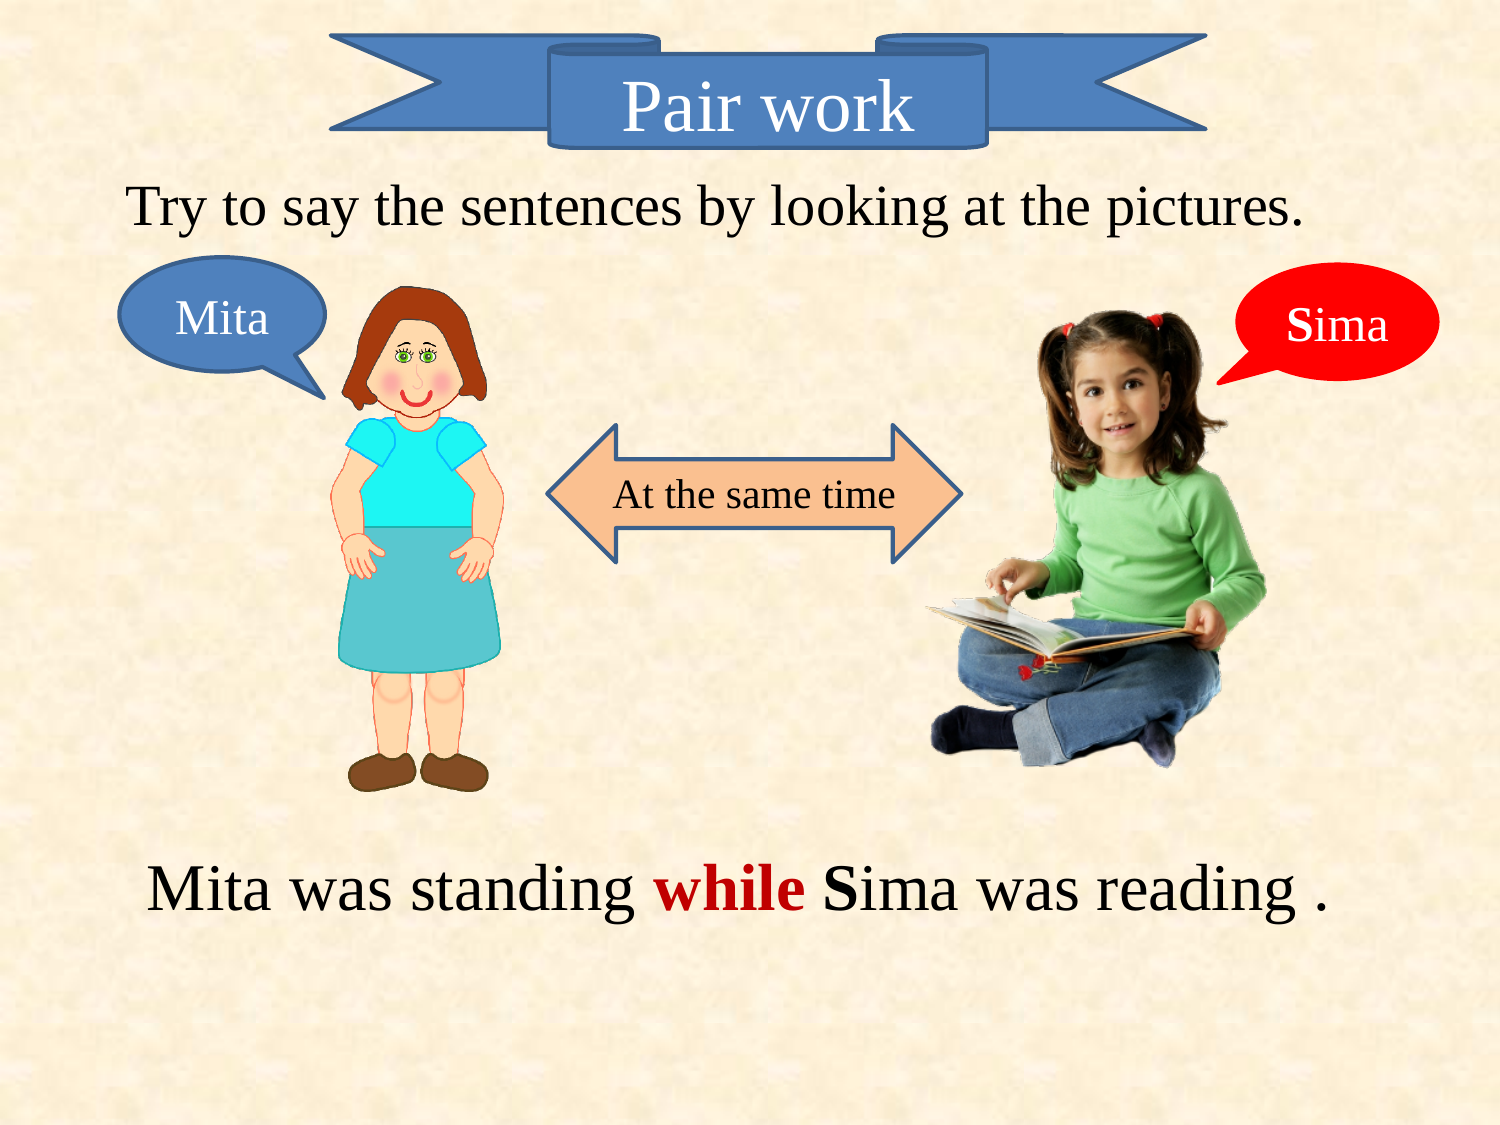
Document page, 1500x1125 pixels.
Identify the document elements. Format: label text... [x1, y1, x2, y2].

text_box Pair work [328, 33, 1208, 150]
text_box Sima [1238, 262, 1440, 382]
text_box Mita was standing while Sima was reading . [132, 836, 1368, 932]
picture [0, 0, 1500, 1125]
text_box Try to say the sentences by looking at the pictures. [110, 159, 1347, 245]
text_box Mita [117, 255, 325, 400]
text_box At the same time [545, 423, 919, 565]
